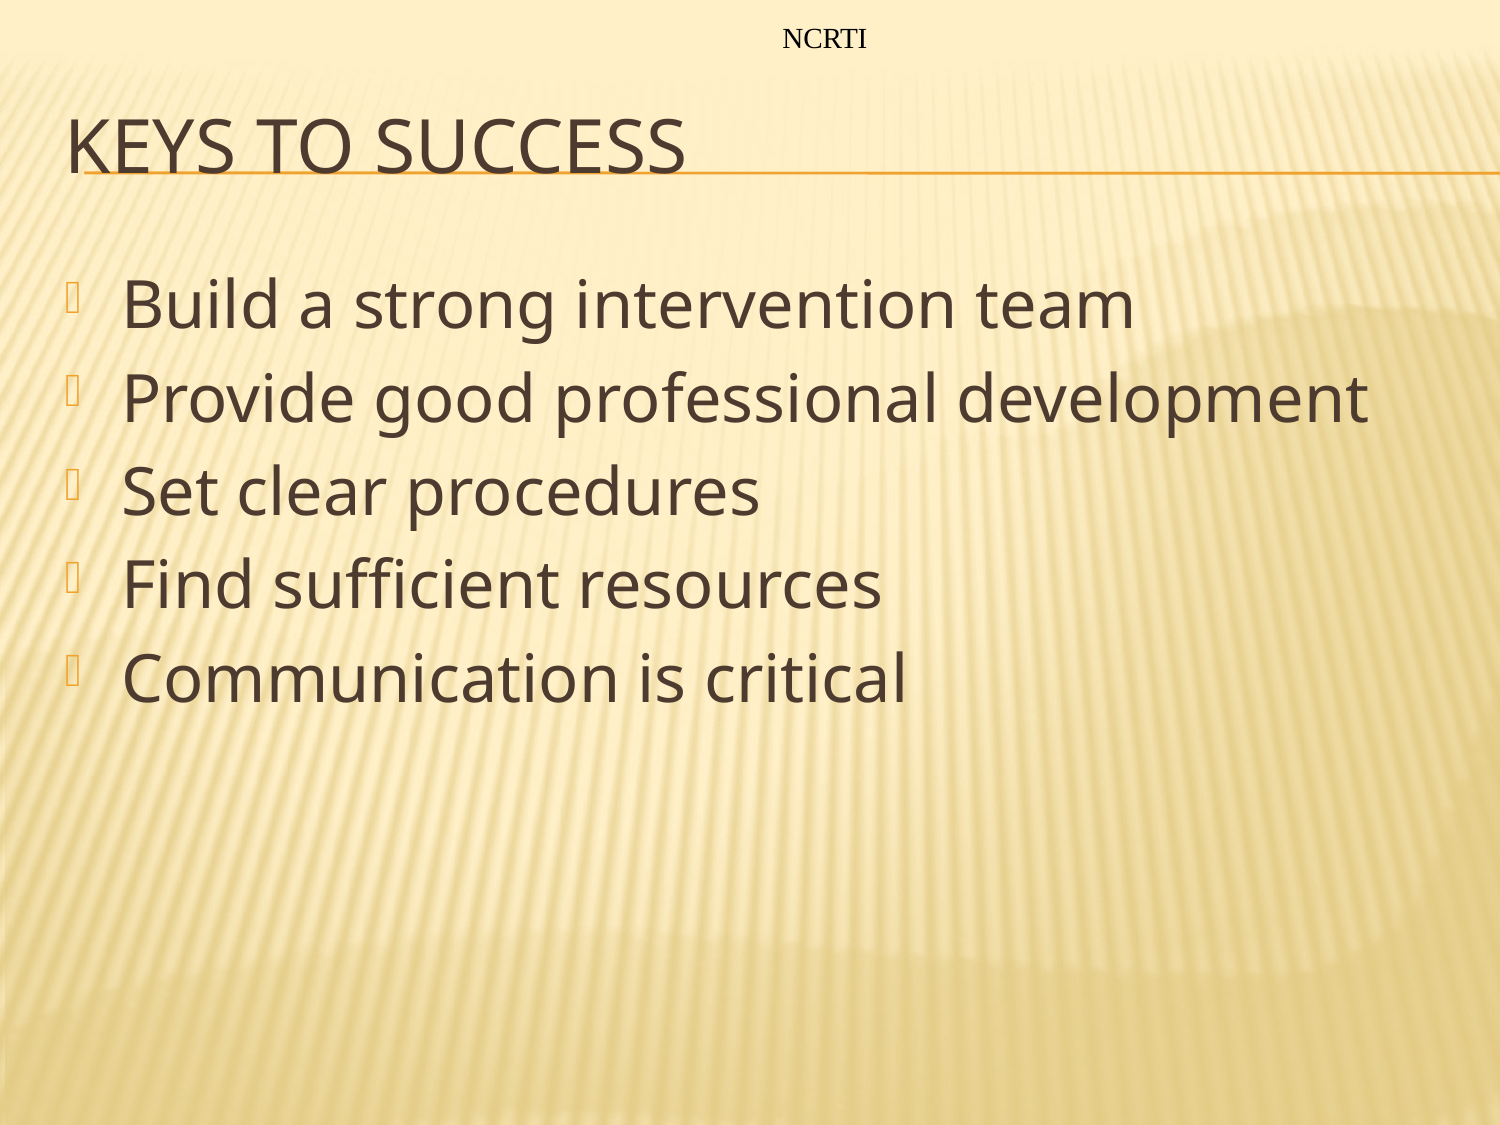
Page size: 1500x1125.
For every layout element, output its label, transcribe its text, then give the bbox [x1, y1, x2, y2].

footer NCRTI [587, 12, 1063, 60]
list Build a strong intervention team Provide good professional development Set clear procedures Find sufficient resources Communication is critical [50, 254, 1475, 998]
title Keys to success [50, 75, 1475, 213]
